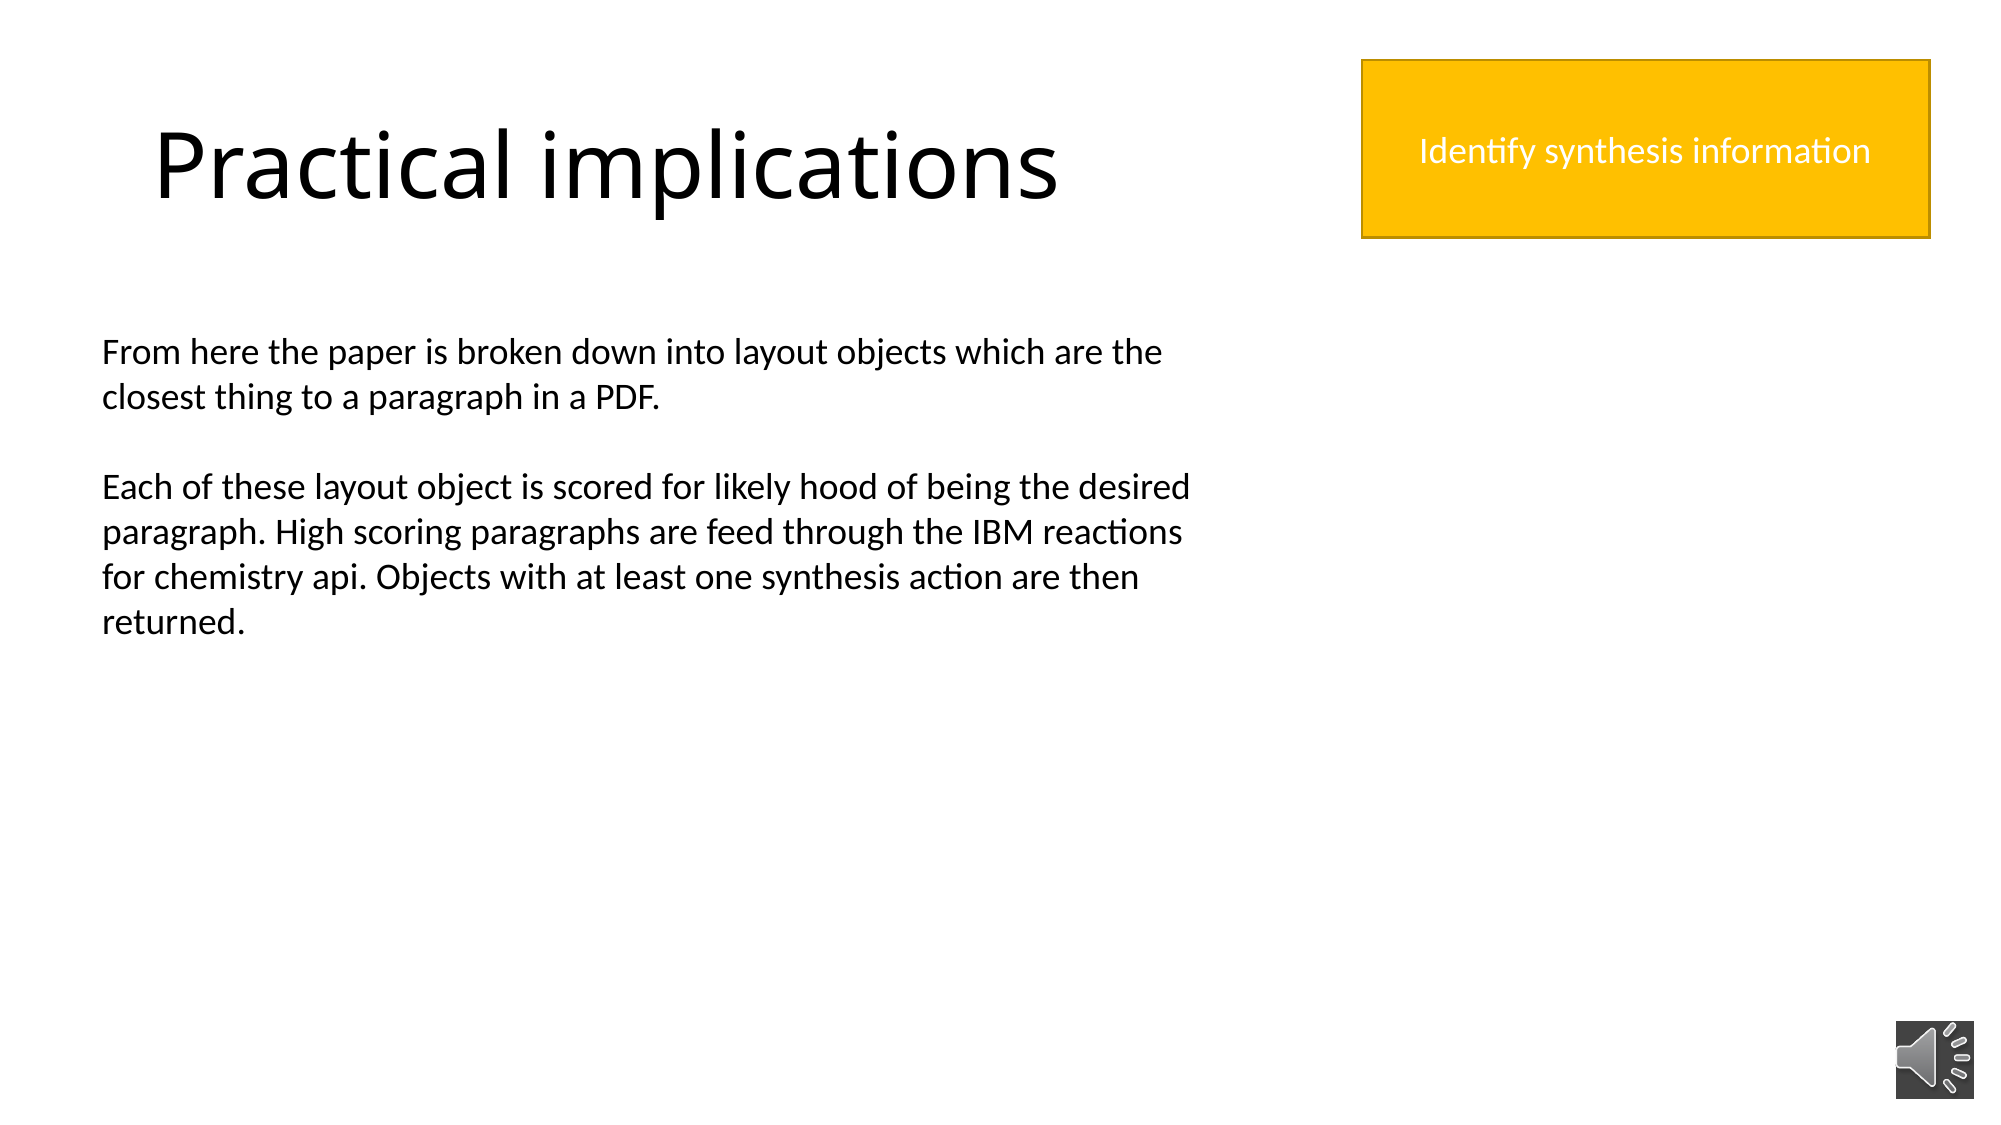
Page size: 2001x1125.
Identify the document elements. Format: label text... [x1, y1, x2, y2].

title Practical implications [137, 59, 1863, 278]
picture [1894, 1019, 1975, 1100]
text_box From here the paper is broken down into layout objects which are the closest thing to a paragraph in a PDF. Each of these layout object is scored for likely hood of being the desired paragraph. High scoring paragraphs are feed through the IBM reactions for chemistry api. Objects with at least one synthesis action are then returned. [87, 319, 1222, 650]
text_box Identify synthesis information [1361, 59, 1931, 239]
